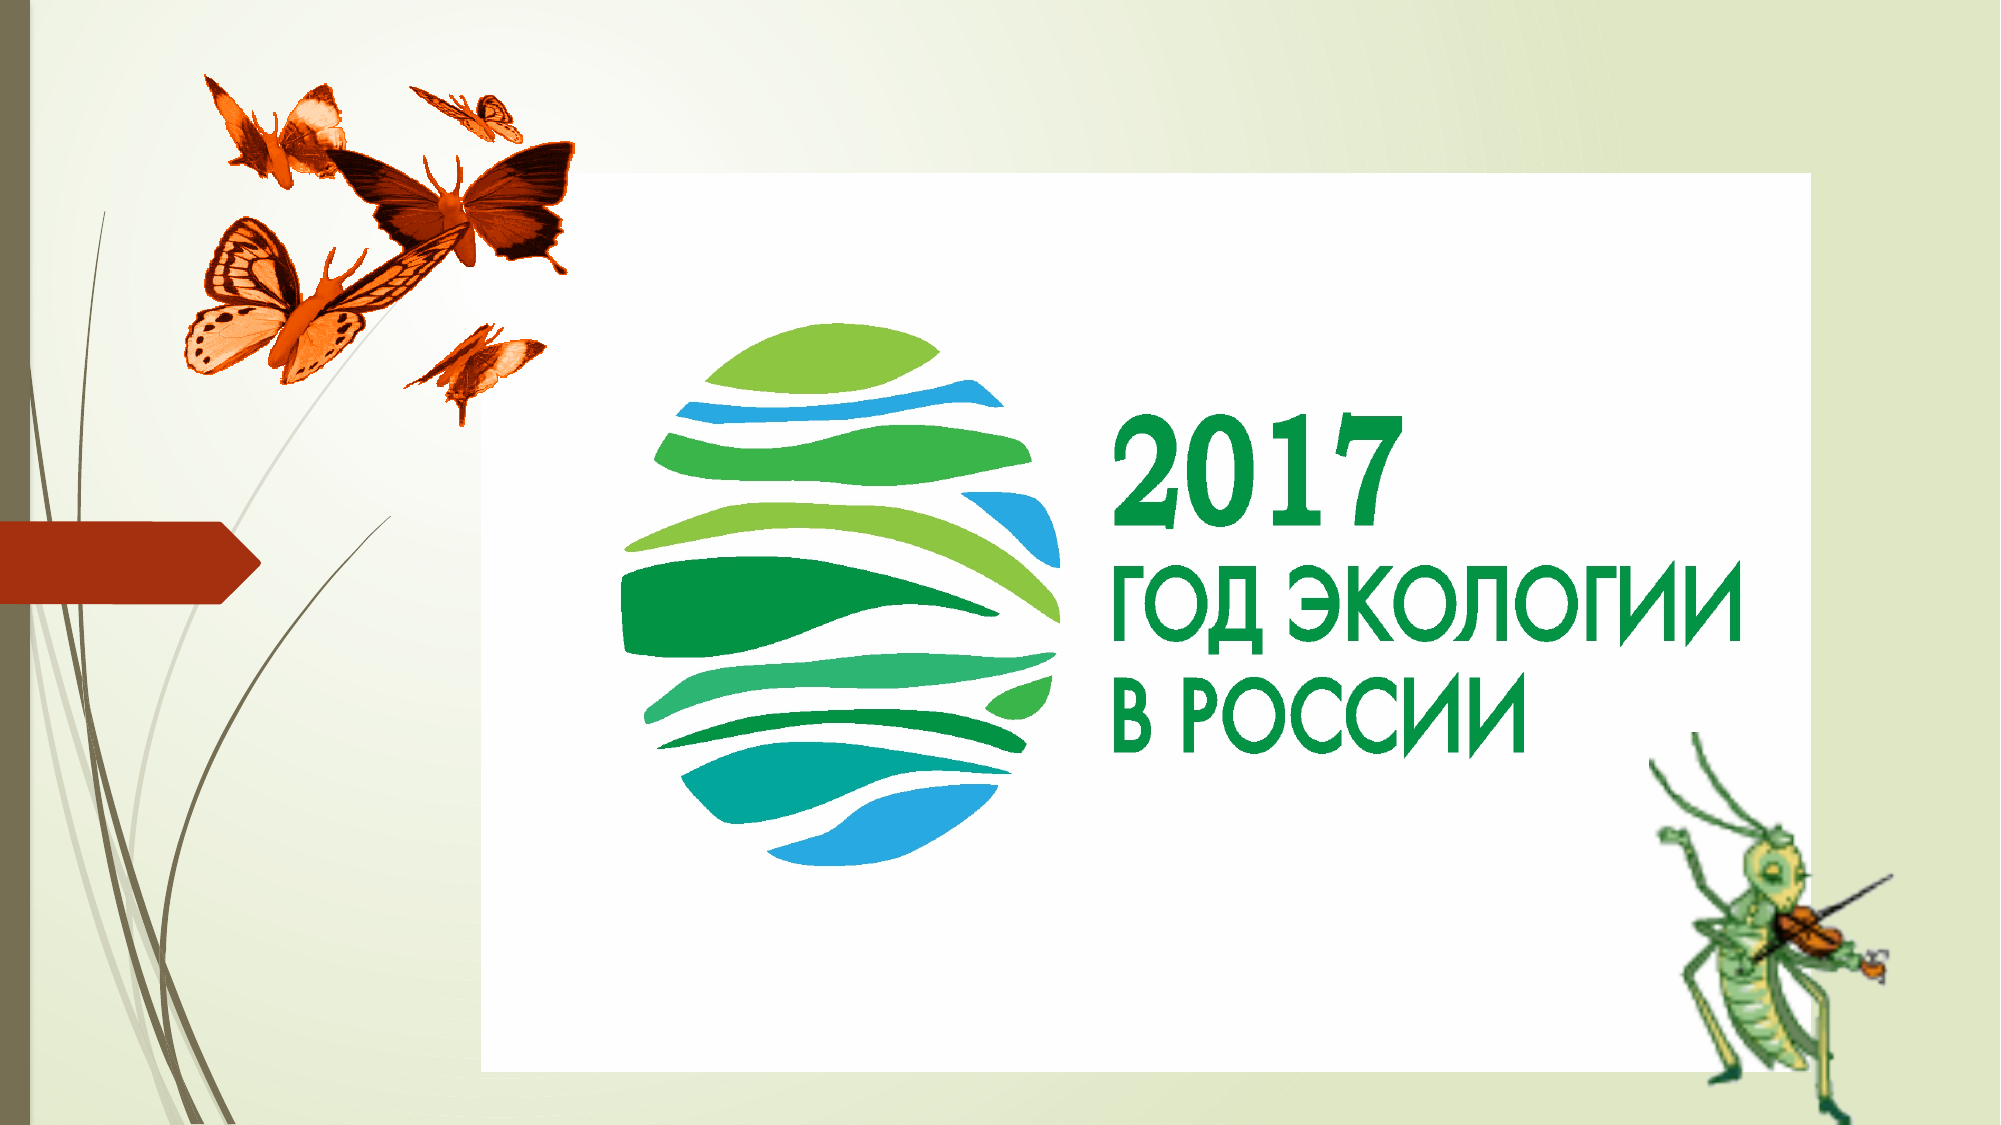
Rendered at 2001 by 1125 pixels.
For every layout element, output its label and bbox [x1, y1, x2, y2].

picture [162, 48, 1940, 1125]
